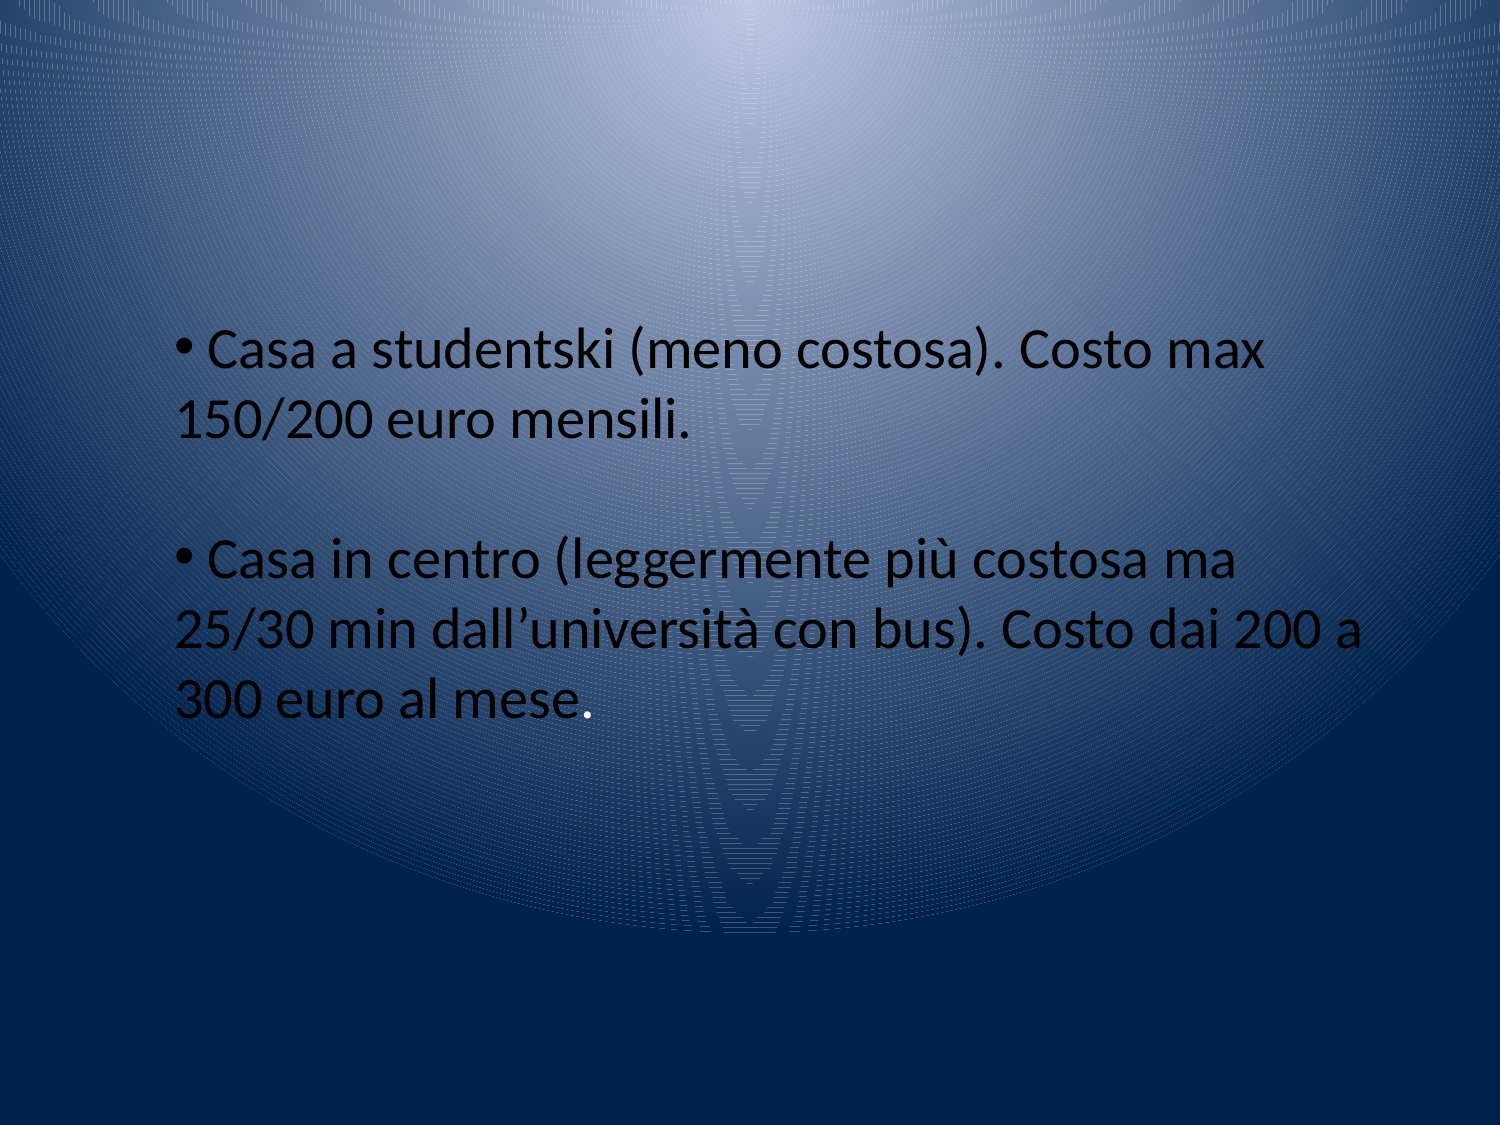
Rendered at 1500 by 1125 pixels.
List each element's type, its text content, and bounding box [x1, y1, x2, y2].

text_box Casa a studentski (meno costosa). Costo max 150/200 euro mensili. Casa in centro (leggermente più costosa ma 25/30 min dall’università con bus). Costo dai 200 a 300 euro al mese. [159, 302, 1400, 738]
